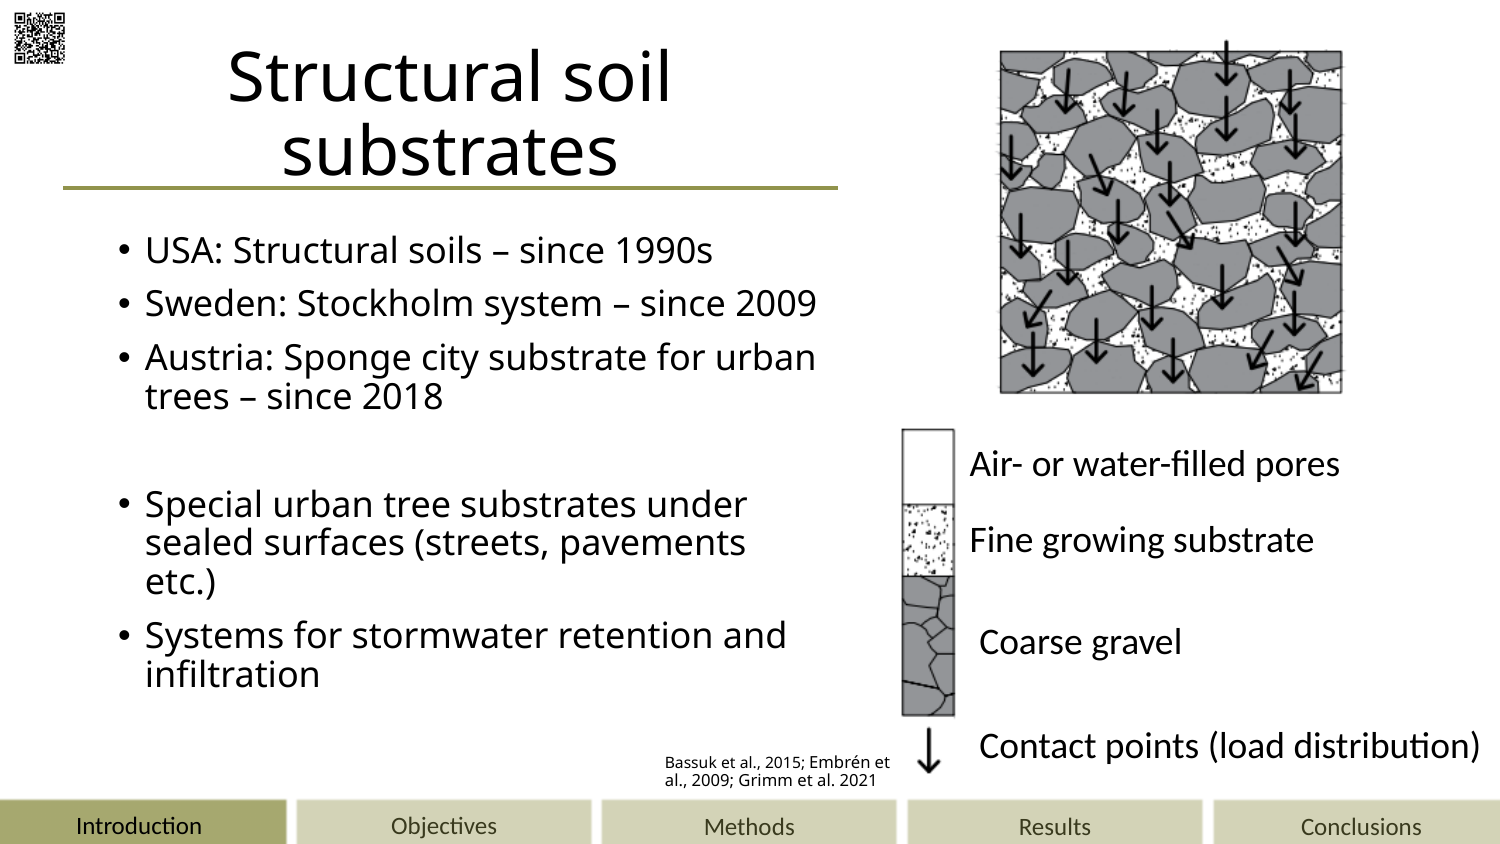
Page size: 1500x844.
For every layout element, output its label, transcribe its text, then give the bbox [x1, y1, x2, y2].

text_box Fine growing substrate [965, 507, 1387, 568]
text_box [103, 490, 838, 772]
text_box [0, 798, 1500, 844]
picture [881, 5, 1369, 786]
picture [13, 11, 66, 65]
text_box Contact points (load distribution) [965, 713, 1500, 773]
title Structural soil substrates [63, 44, 838, 186]
text_box Air- or water-filled pores [965, 431, 1387, 492]
text_box Bassuk et al., 2015; Embrén et al., 2009; Grimm et al. 2021 [653, 748, 917, 798]
text_box Coarse gravel [965, 609, 1396, 670]
list USA: Structural soils – since 1990s Sweden: Stockholm system – since 2009 Austria: Sponge city substrate for urban trees – since 2018 Special urban tree substrates under sealed surfaces (streets, pavements etc.) Systems for stormwater retention and infiltration [103, 224, 838, 490]
